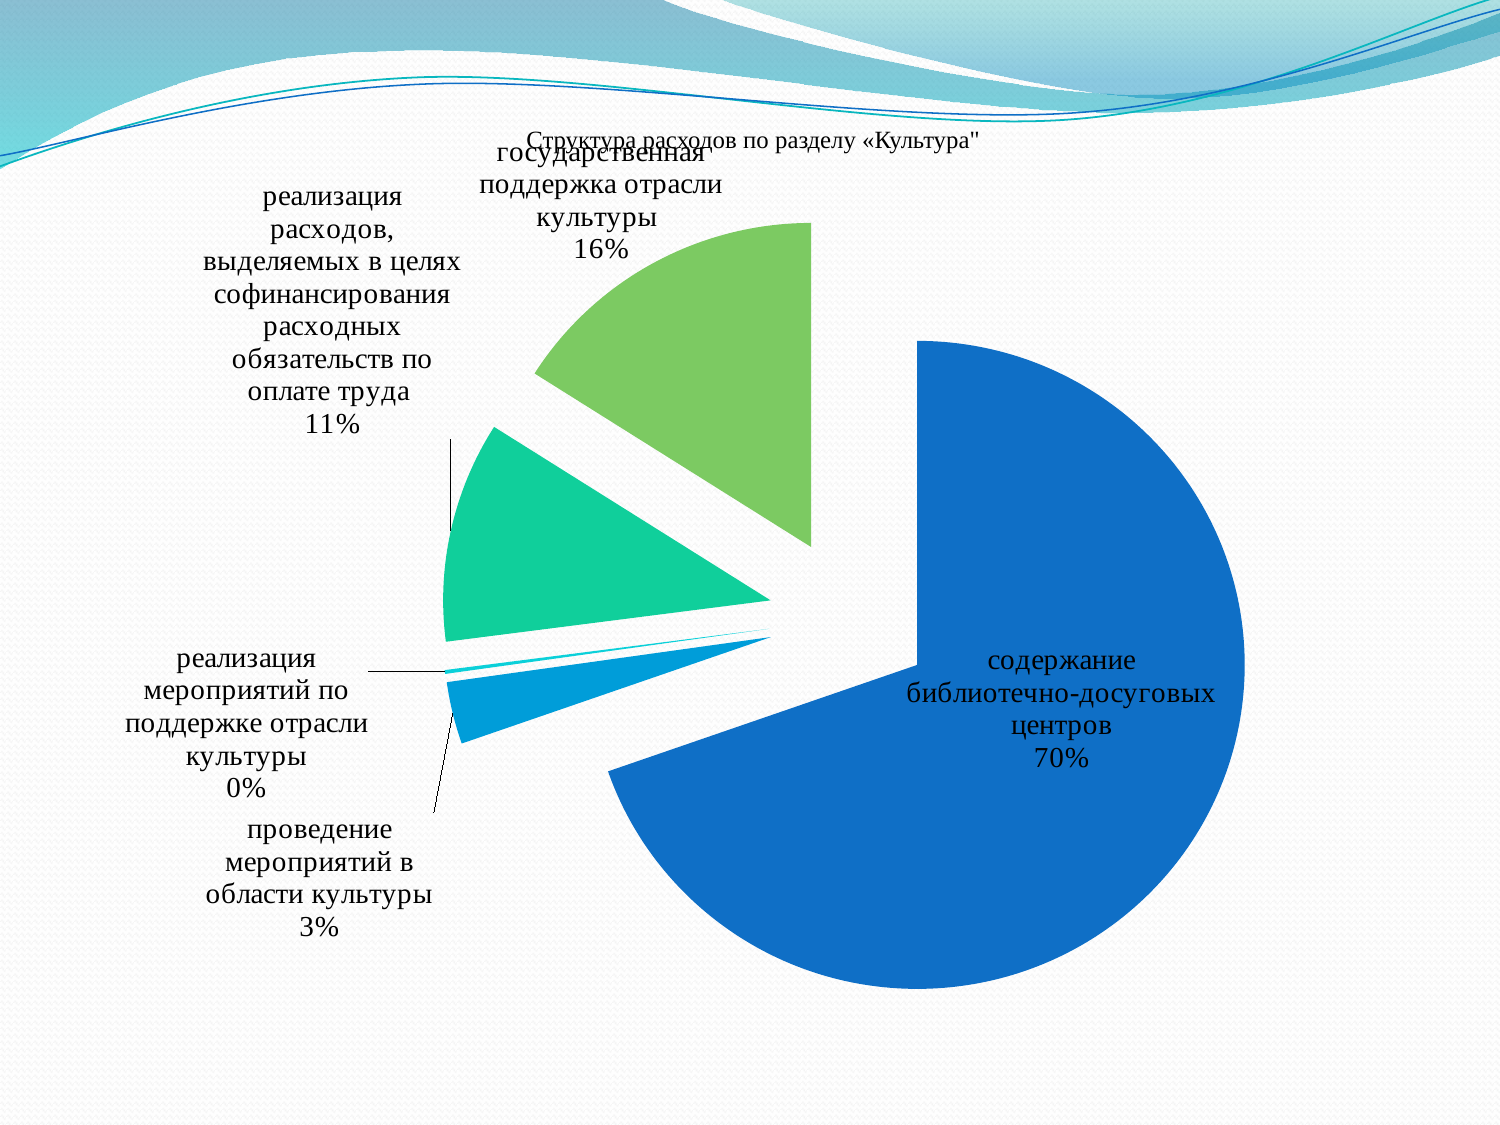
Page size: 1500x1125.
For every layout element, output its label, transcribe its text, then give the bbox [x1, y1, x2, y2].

chart [41, 125, 1471, 1024]
title Структура расходов по разделу «Культура" [75, 115, 1438, 125]
